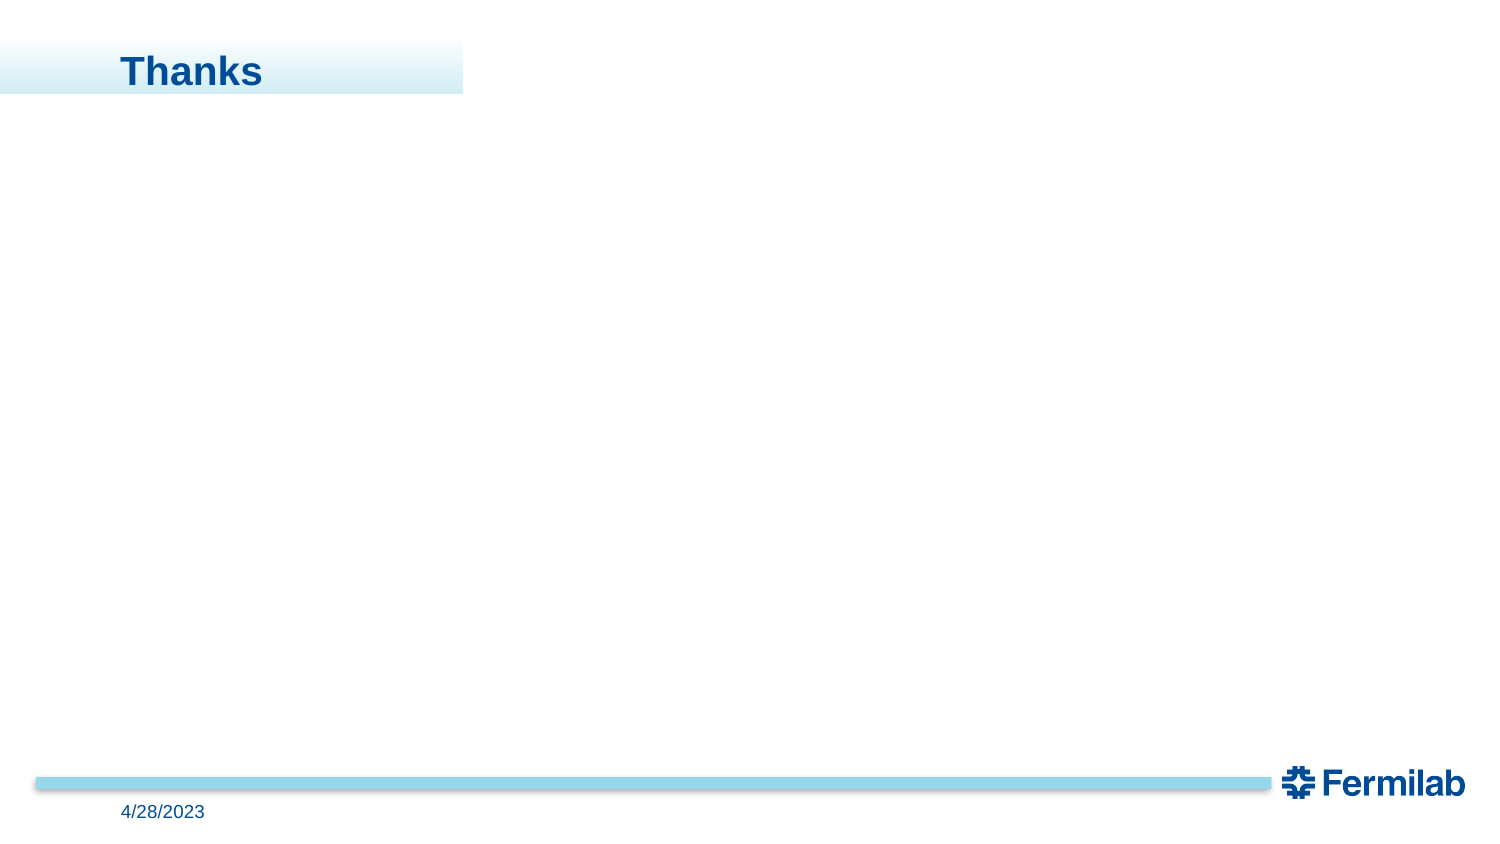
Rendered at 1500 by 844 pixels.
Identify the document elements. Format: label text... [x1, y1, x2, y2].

title Thanks [0, 41, 463, 94]
picture [1282, 766, 1465, 799]
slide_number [120, 800, 232, 830]
